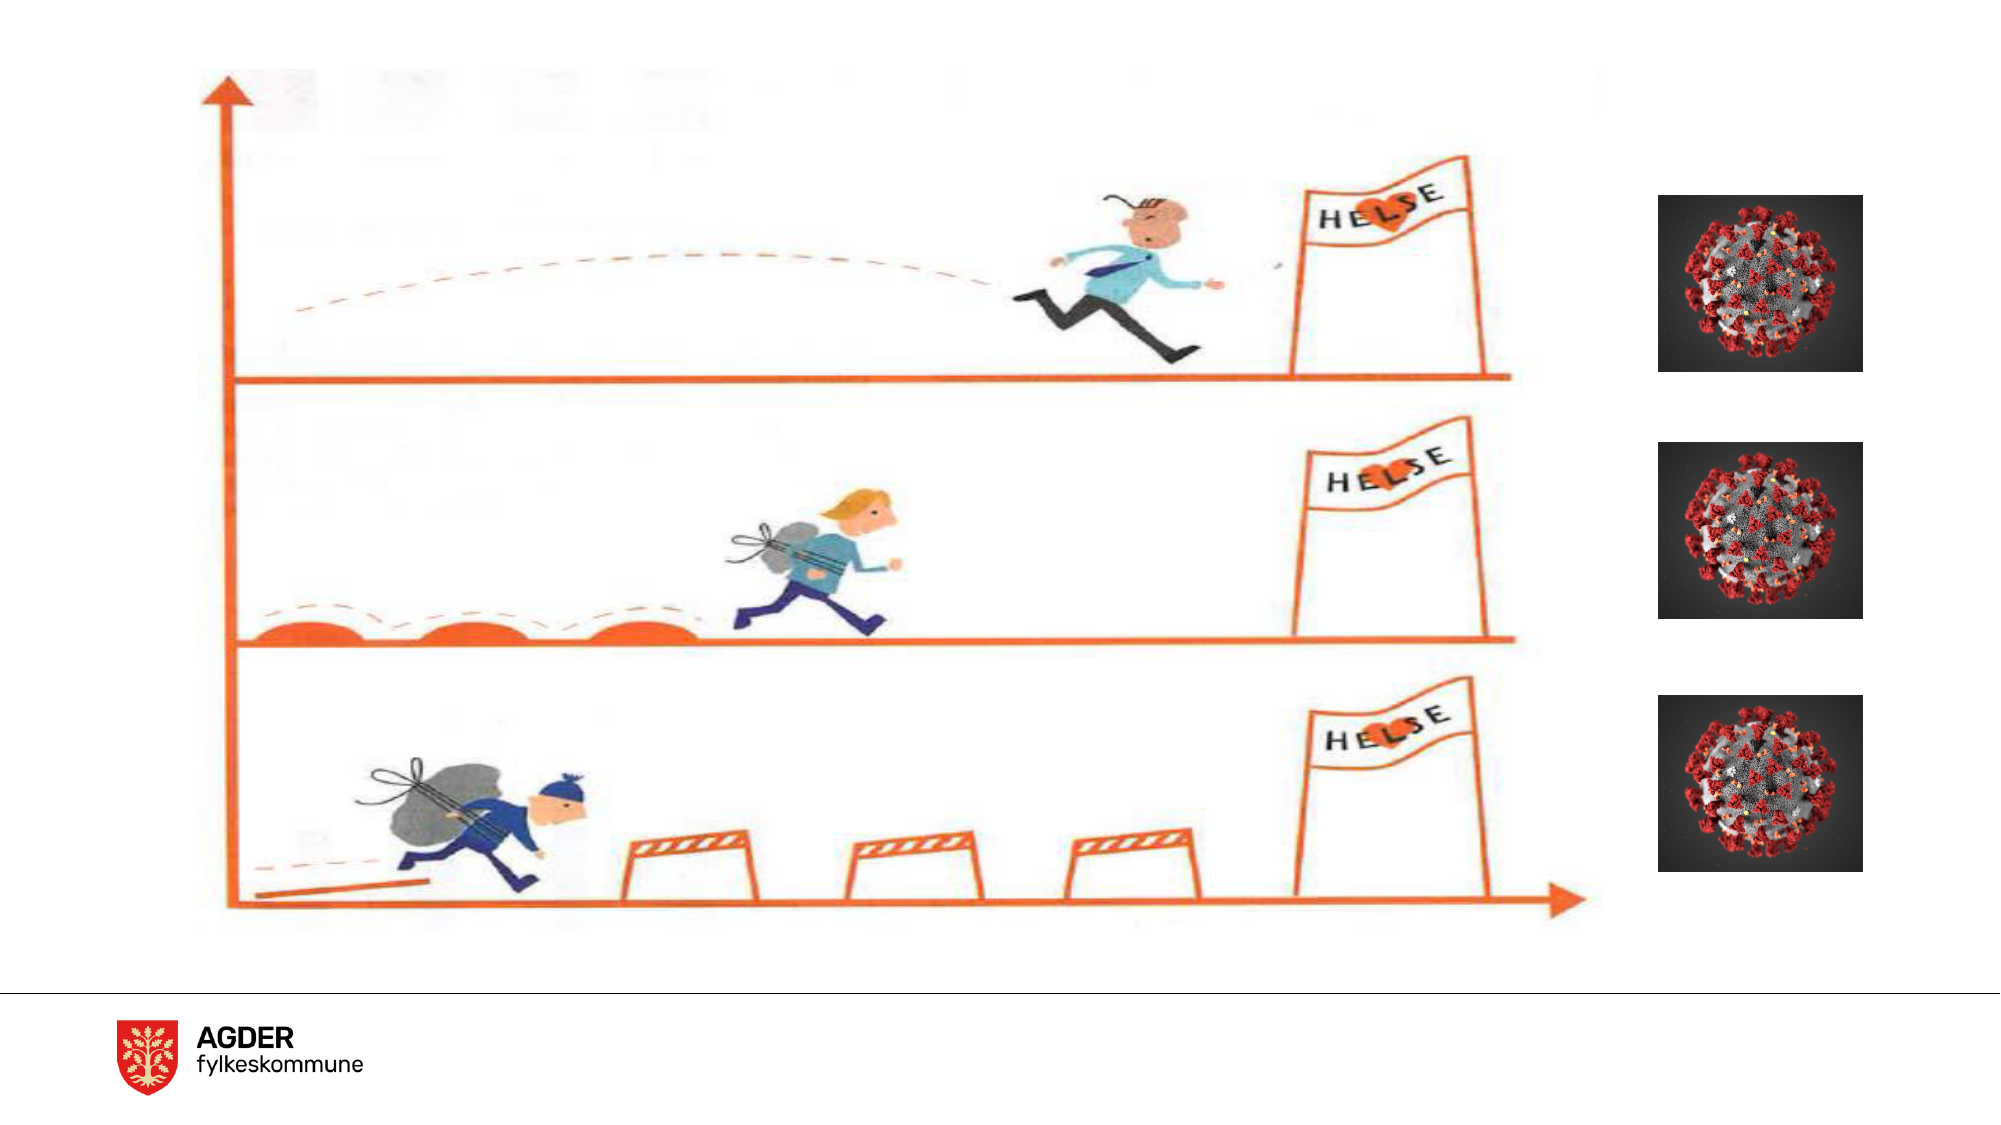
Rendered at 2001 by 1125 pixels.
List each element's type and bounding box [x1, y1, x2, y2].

picture [1658, 195, 1863, 372]
picture [198, 69, 1602, 930]
picture [1658, 442, 1863, 619]
picture [1658, 695, 1863, 872]
picture [117, 1020, 363, 1096]
